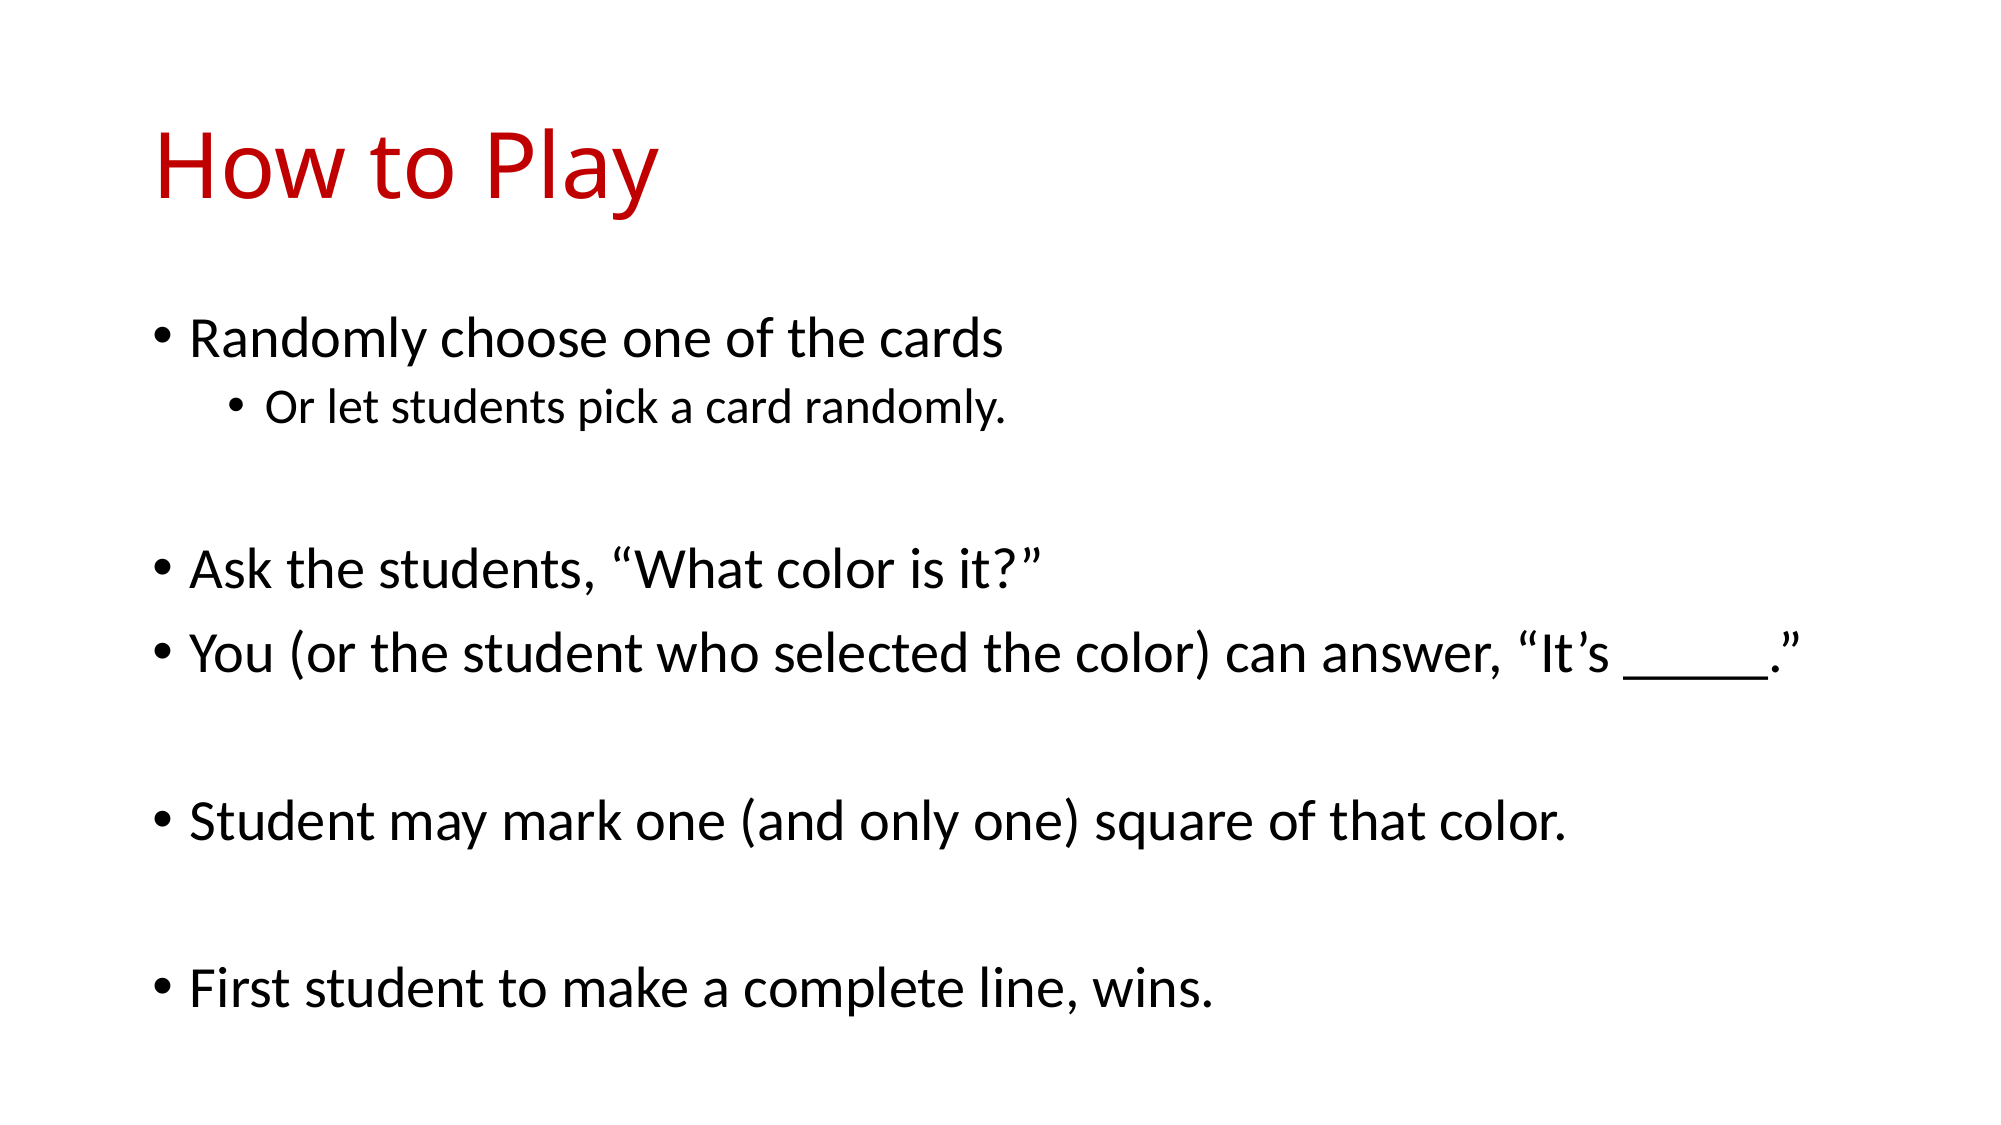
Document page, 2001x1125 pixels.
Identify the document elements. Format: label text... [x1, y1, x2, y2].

title How to Play [137, 59, 1863, 278]
list Randomly choose one of the cards Or let students pick a card randomly. Ask the students, “What color is it?” You (or the student who selected the color) can answer, “It’s _____.” Student may mark one (and only one) square of that color. First student to make a complete line, wins. [137, 299, 1863, 1014]
